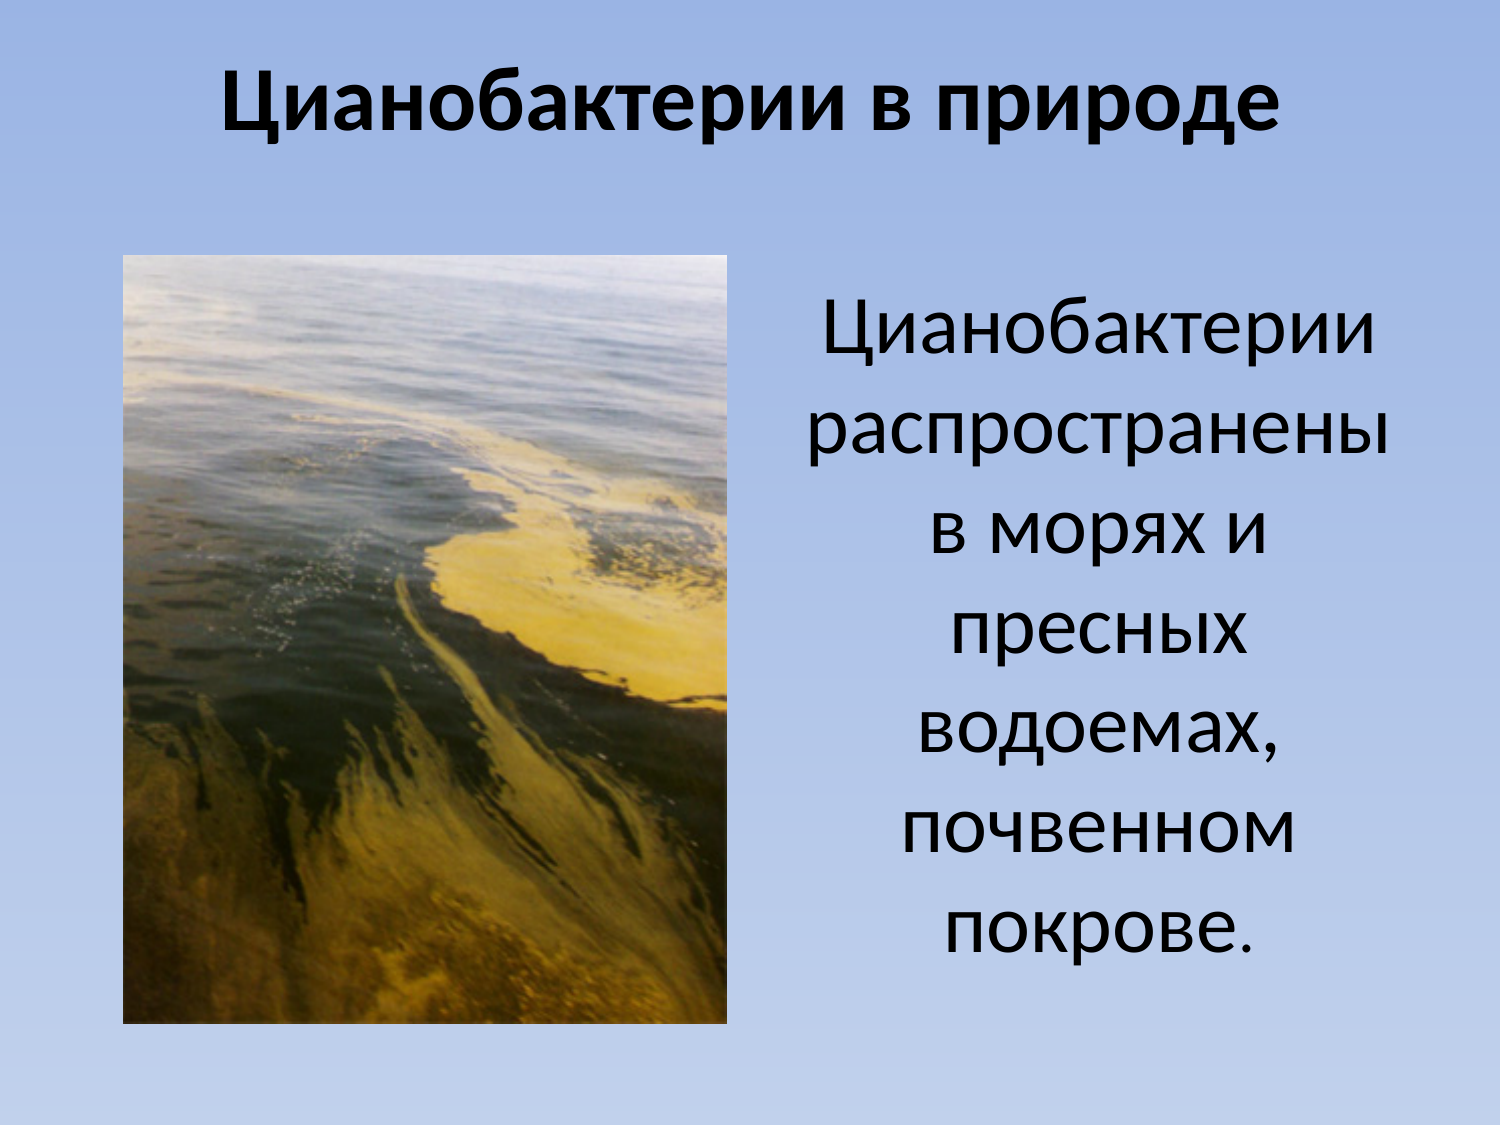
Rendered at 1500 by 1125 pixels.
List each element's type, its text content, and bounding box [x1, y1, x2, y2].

title Цианобактерии в природе [76, 0, 1427, 188]
picture [123, 255, 728, 1024]
list Цианобактерии распространены в морях и пресных водоемах, почвенном покрове. [773, 262, 1425, 1059]
